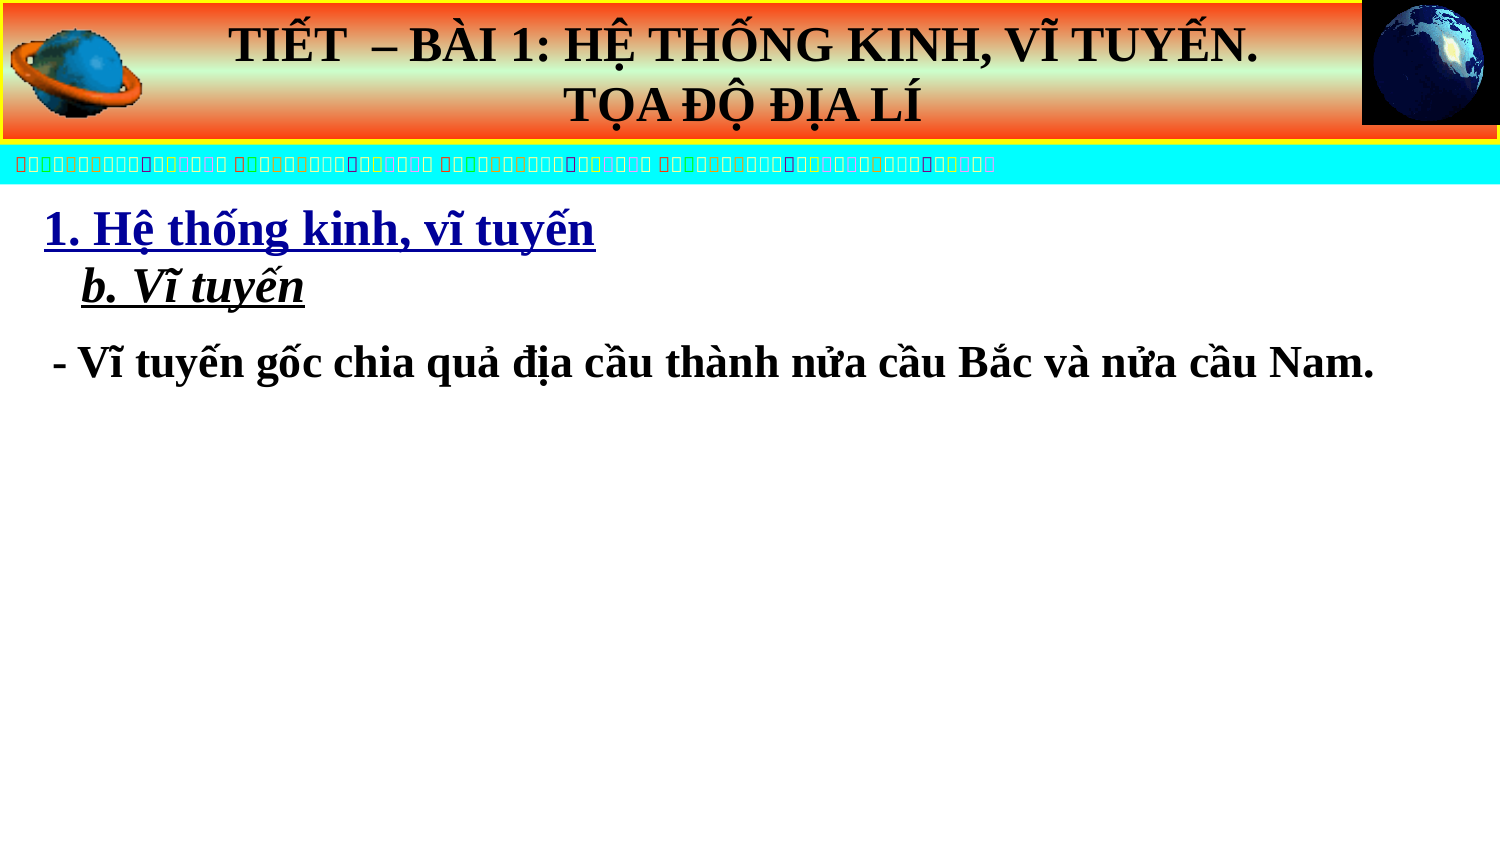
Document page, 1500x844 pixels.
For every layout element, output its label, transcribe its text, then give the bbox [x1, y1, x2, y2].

text_box 1. Hệ thống kinh, vĩ tuyến [29, 194, 667, 264]
text_box b. Vĩ tuyến [66, 244, 480, 320]
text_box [0, 0, 1500, 186]
text_box - Vĩ tuyến gốc chia quả địa cầu thành nửa cầu Bắc và nửa cầu Nam. [37, 296, 1438, 394]
